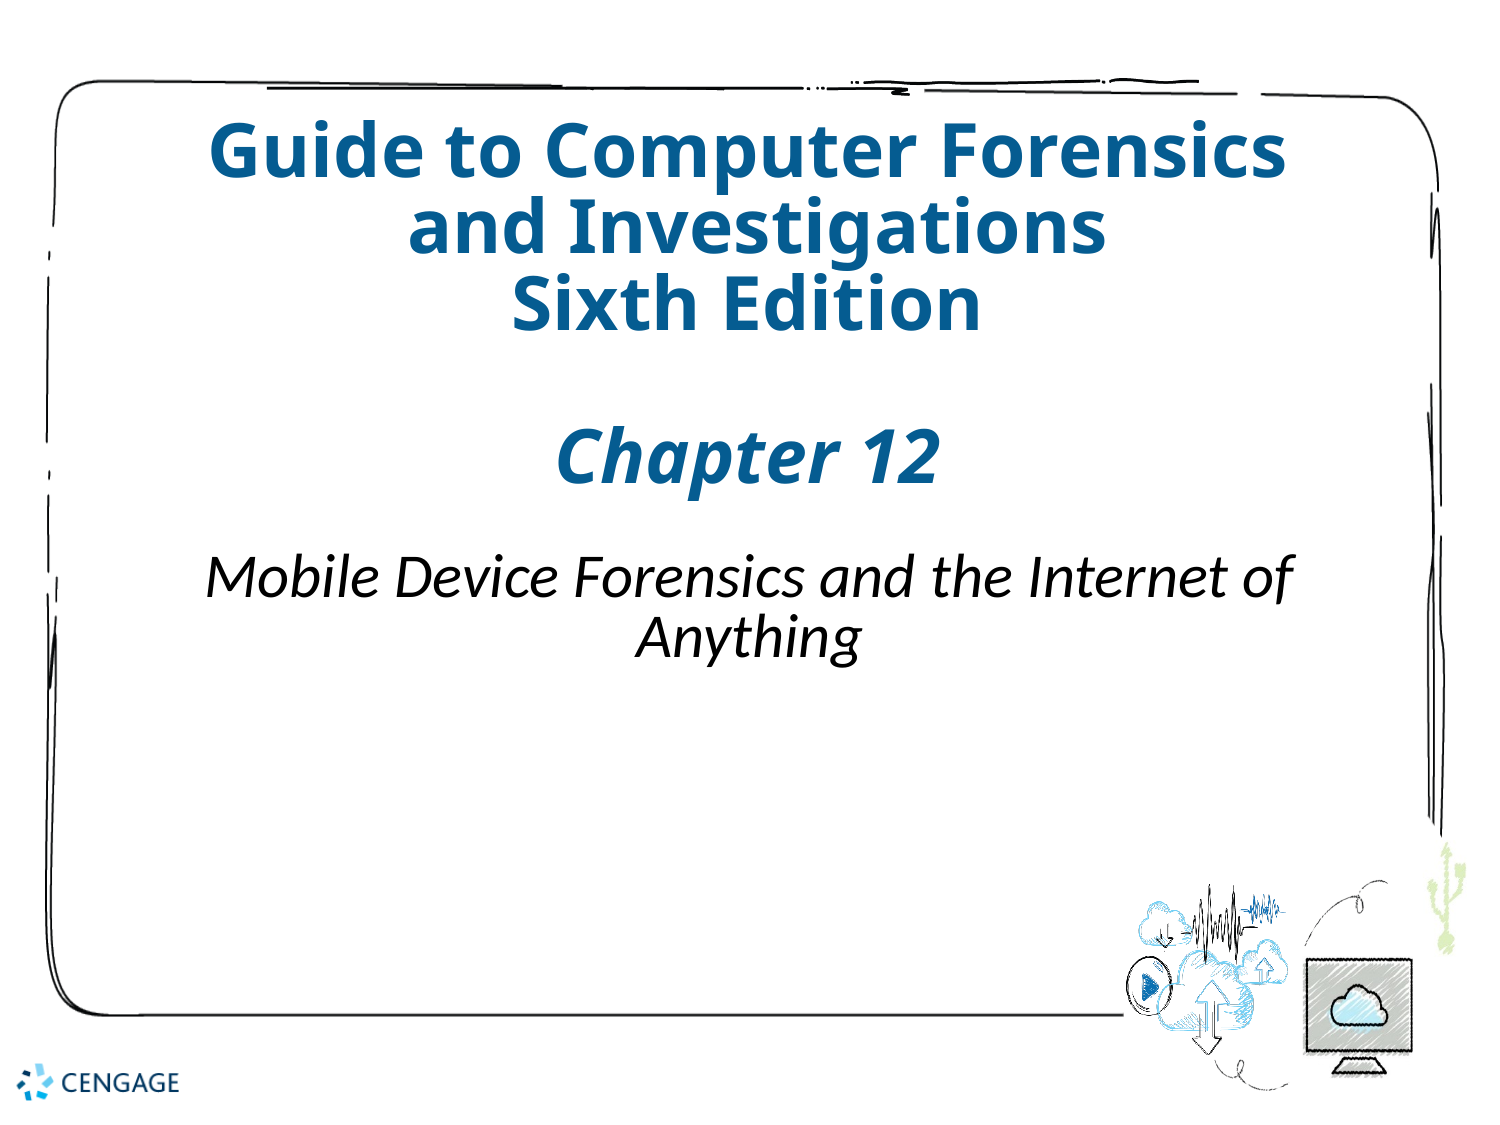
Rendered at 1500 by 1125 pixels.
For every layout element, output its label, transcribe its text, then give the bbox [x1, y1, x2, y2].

picture [1302, 863, 1413, 1079]
picture [0, 41, 1475, 1113]
title Guide to Computer Forensics and Investigations Sixth Edition Chapter 12 [112, 125, 1384, 589]
subtitle Mobile Device Forensics and the Internet of Anything [114, 549, 1386, 672]
